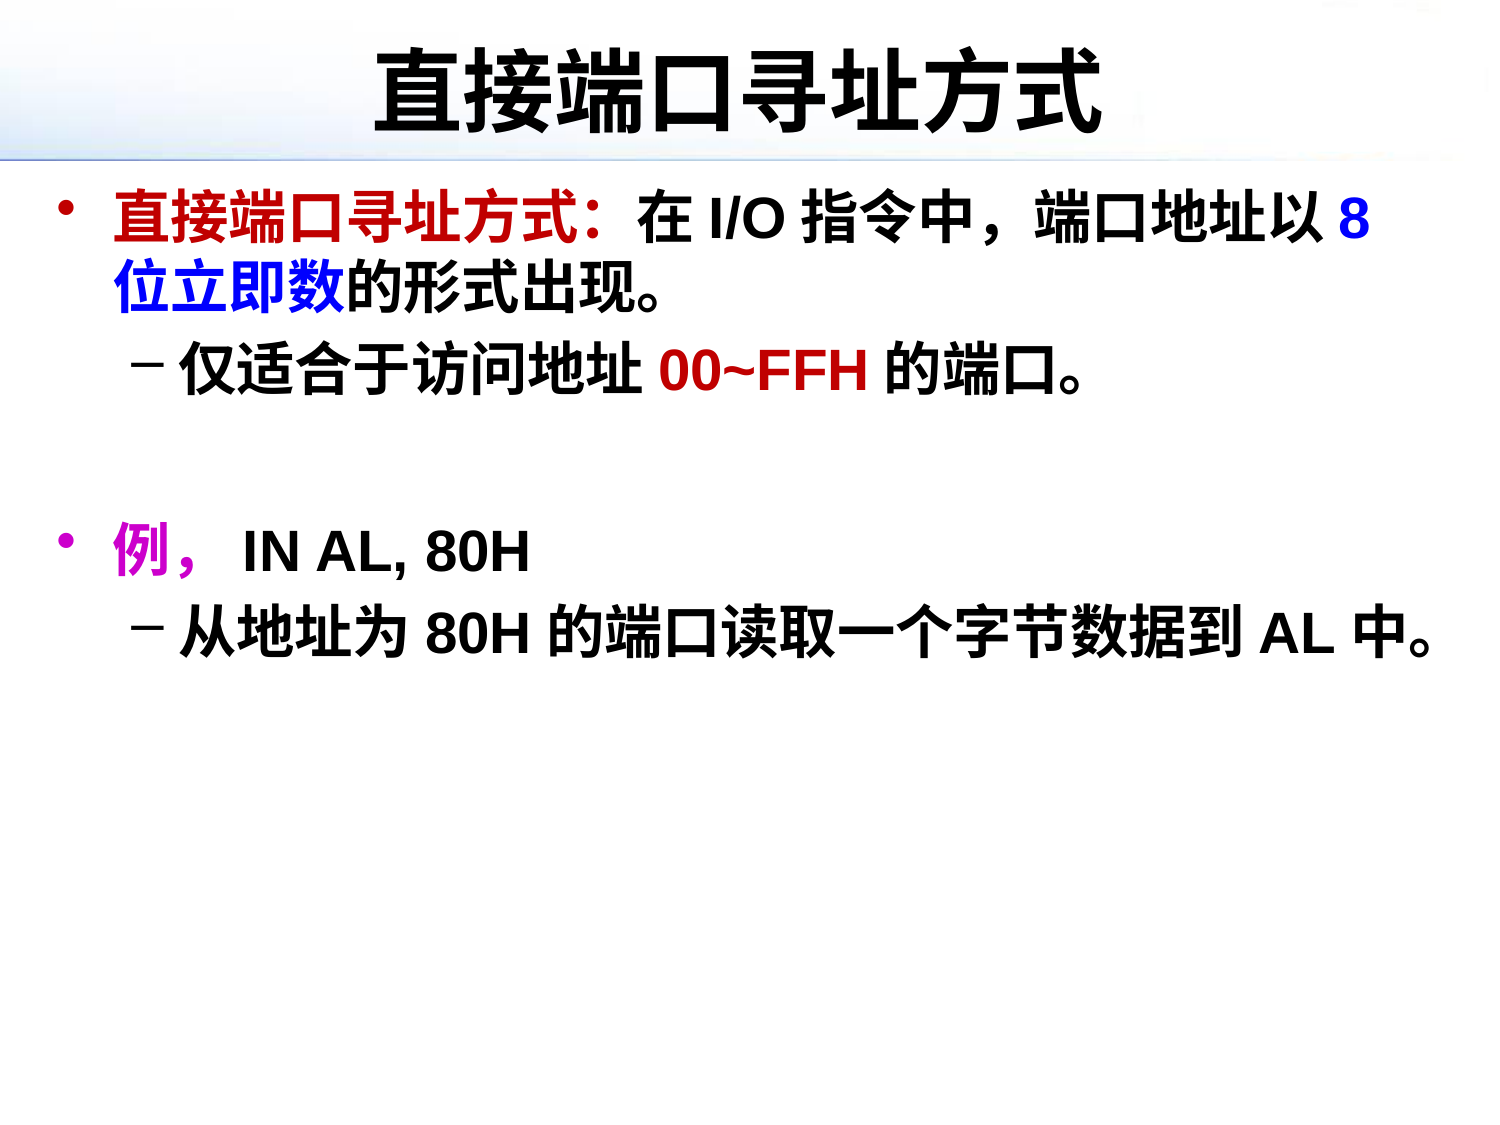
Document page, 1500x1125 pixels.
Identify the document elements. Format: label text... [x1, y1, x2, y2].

title 直接端口寻址方式 [29, 31, 1447, 147]
list 直接端口寻址方式：在I/O指令中，端口地址以8位立即数的形式出现。 仅适合于访问地址00~FFH的端口。 例，IN AL, 80H 从地址为80H的端口读取一个字节数据到AL中。 [41, 172, 1447, 1059]
picture [0, 0, 1500, 161]
